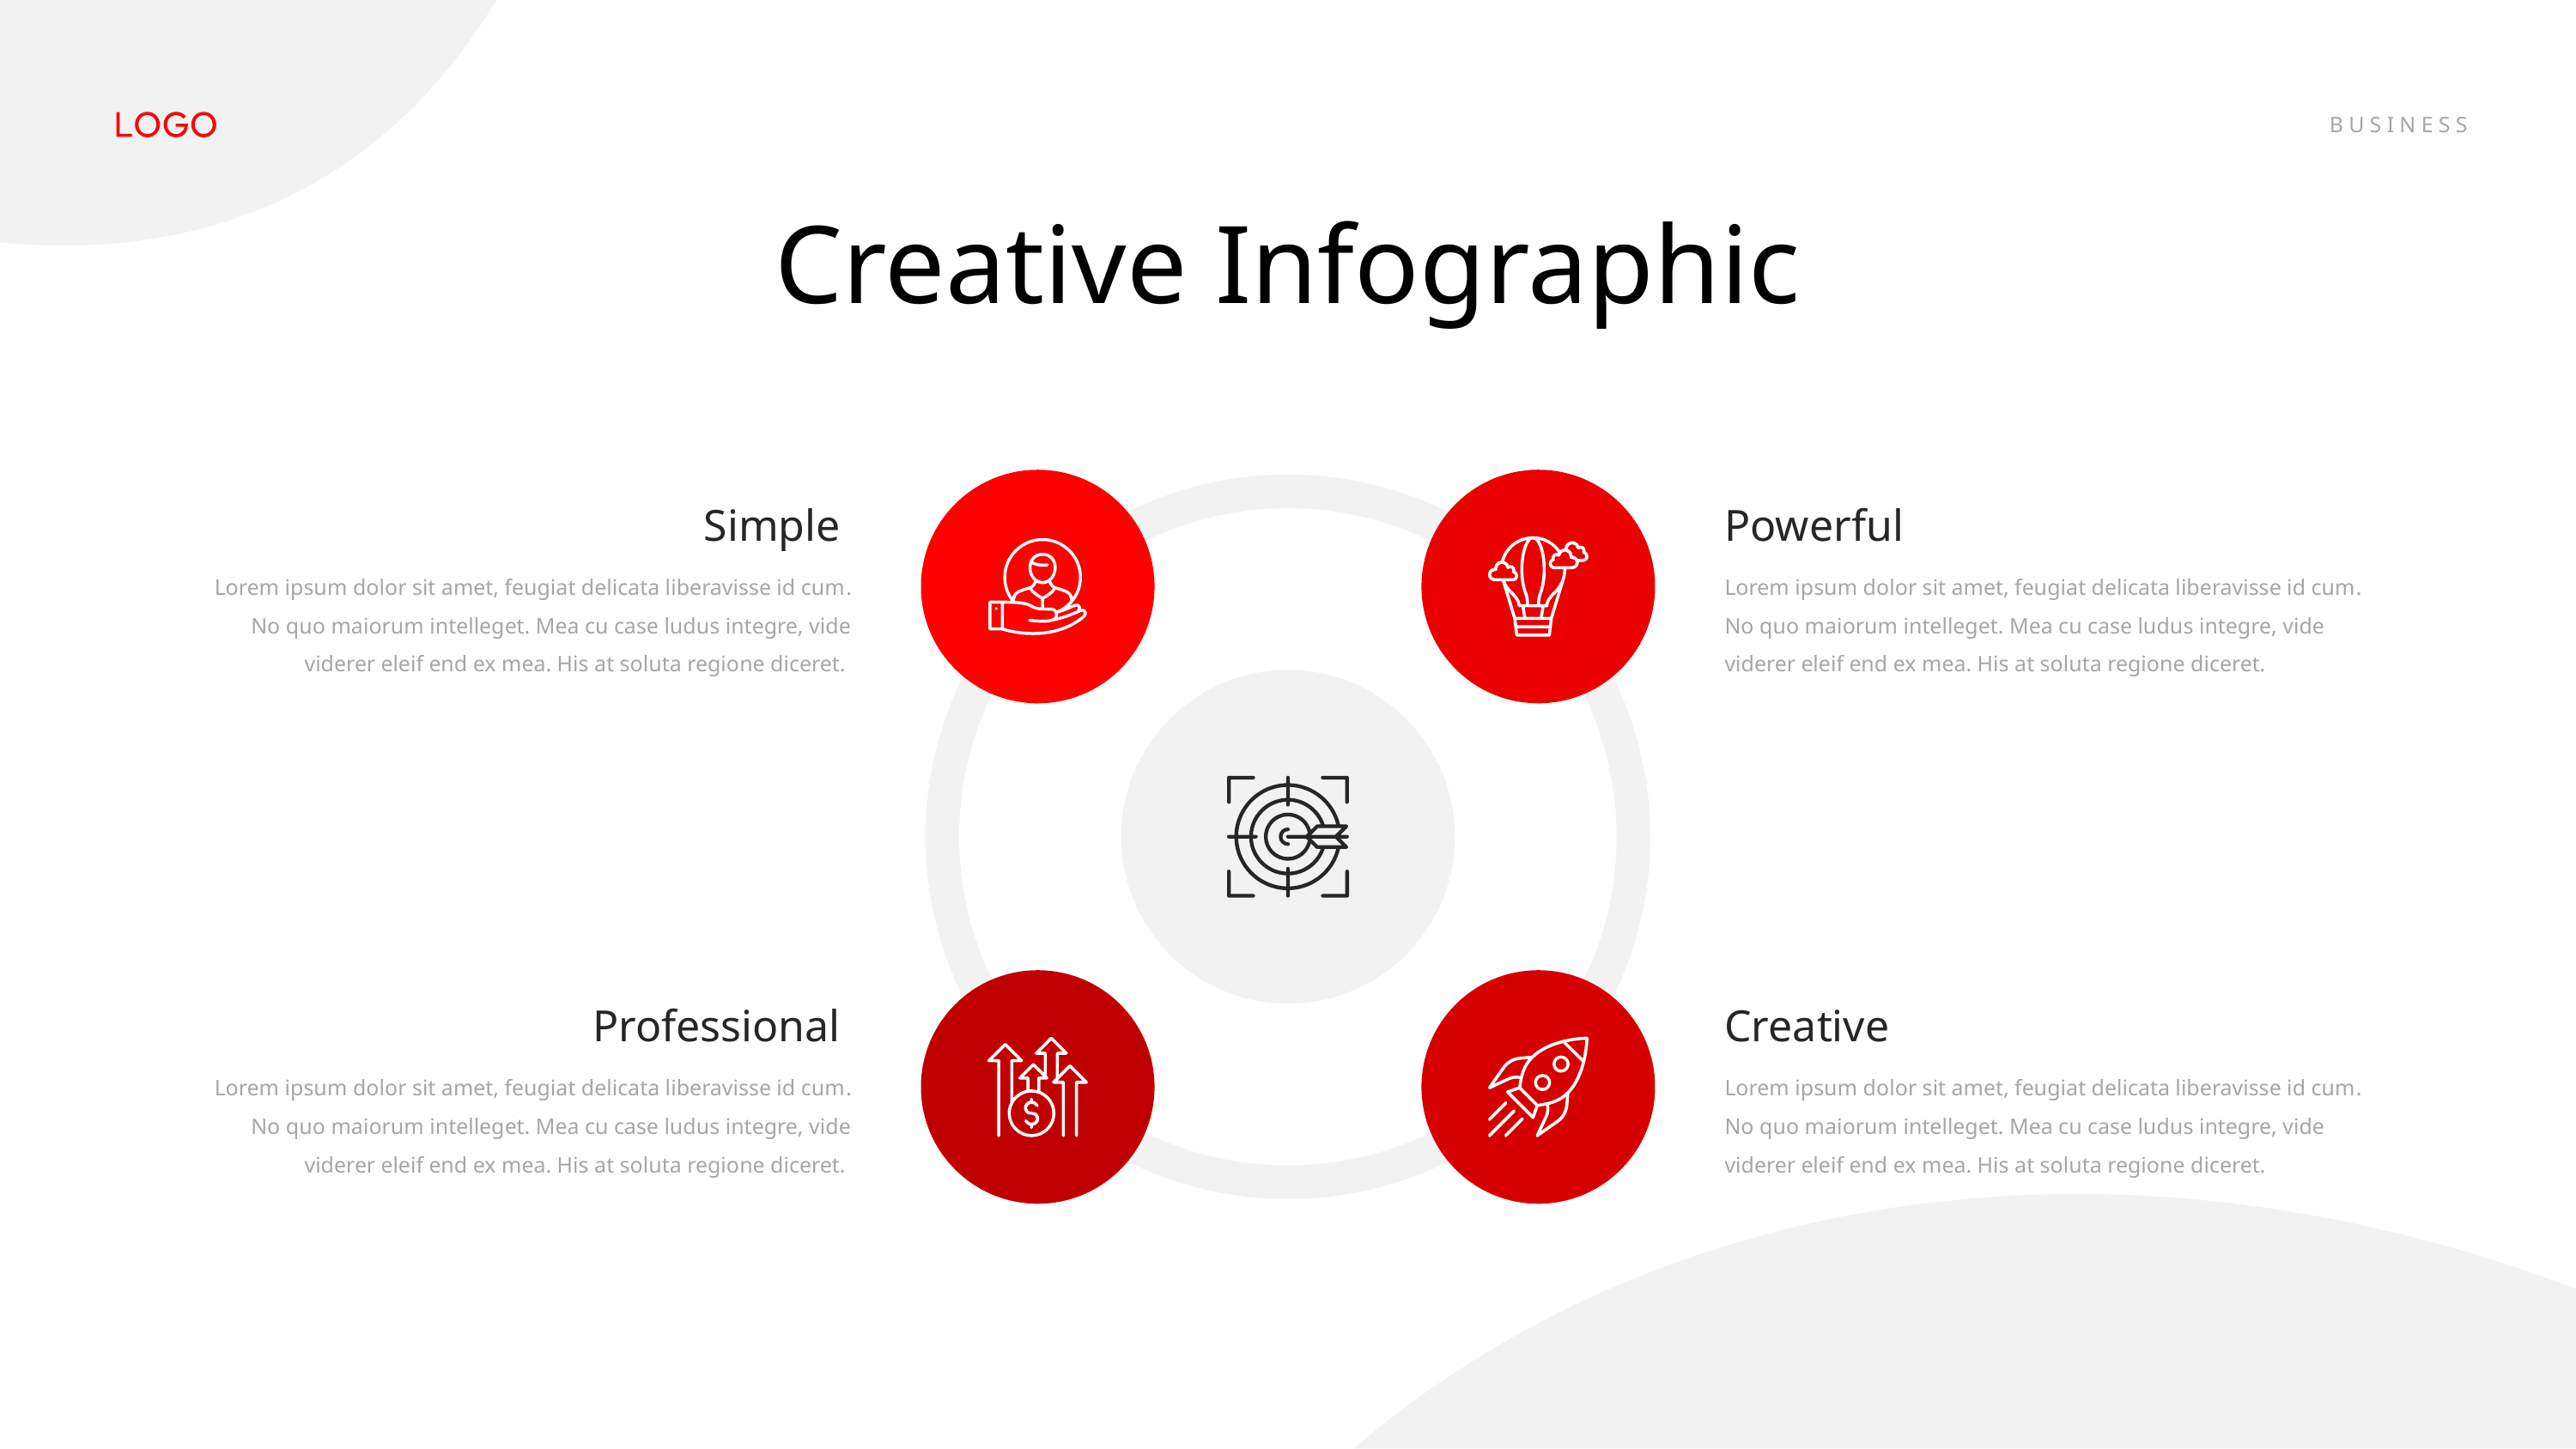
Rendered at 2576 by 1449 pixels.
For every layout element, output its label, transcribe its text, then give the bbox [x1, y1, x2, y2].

text_box Creative Lorem ipsum dolor sit amet, feugiat delicata liberavisse id cum. No quo maiorum intelleget. Mea cu case ludus integre, vide viderer eleif end ex mea. His at soluta regione diceret. [1711, 992, 2388, 1184]
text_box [987, 1036, 1088, 1137]
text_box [988, 537, 1087, 635]
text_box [1487, 1036, 1589, 1137]
text_box Professional Lorem ipsum dolor sit amet, feugiat delicata liberavisse id cum. No quo maiorum intelleget. Mea cu case ludus integre, vide viderer eleif end ex mea. His at soluta regione diceret. [189, 992, 865, 1184]
text_box Simple Lorem ipsum dolor sit amet, feugiat delicata liberavisse id cum. No quo maiorum intelleget. Mea cu case ludus integre, vide viderer eleif end ex mea. His at soluta regione diceret. [189, 492, 865, 683]
text_box Powerful Lorem ipsum dolor sit amet, feugiat delicata liberavisse id cum. No quo maiorum intelleget. Mea cu case ludus integre, vide viderer eleif end ex mea. His at soluta regione diceret. [1711, 492, 2388, 683]
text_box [1226, 775, 1350, 898]
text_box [920, 470, 1656, 1204]
text_box Creative Infographic [567, 191, 2009, 347]
